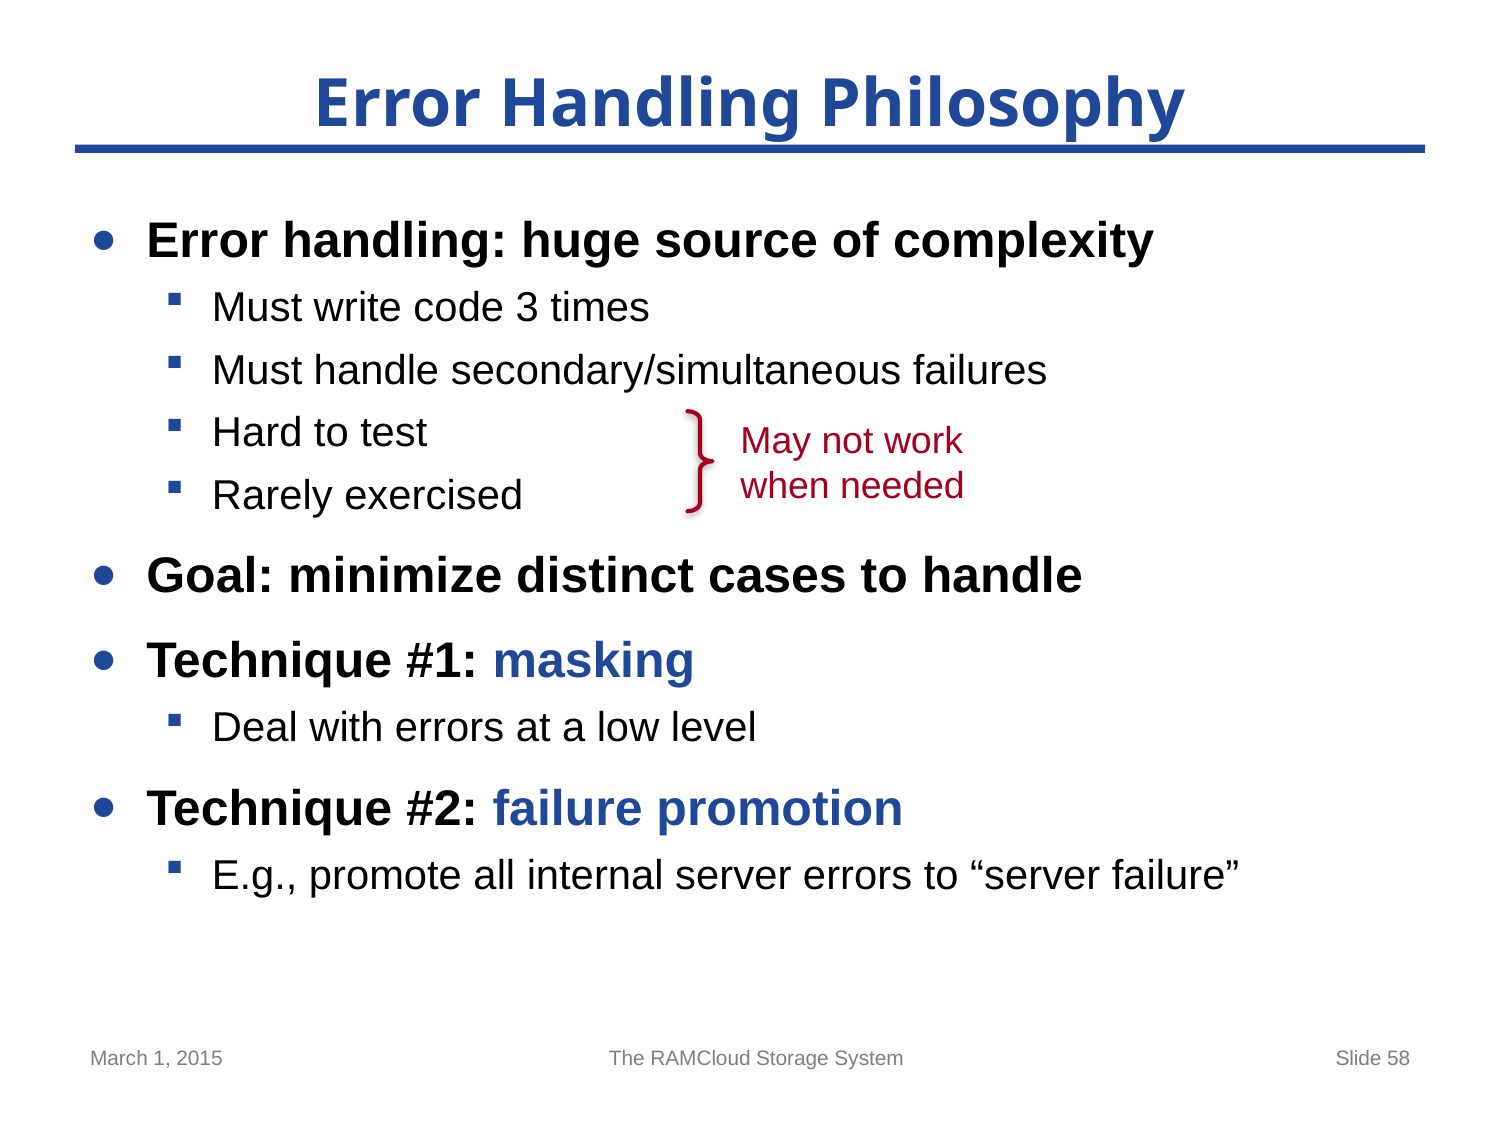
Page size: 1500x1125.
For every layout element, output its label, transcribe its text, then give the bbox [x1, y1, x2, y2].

text_box [685, 409, 715, 514]
title Error Handling Philosophy [75, 50, 1425, 150]
text_box May not work when needed [725, 409, 980, 514]
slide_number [75, 1037, 425, 1103]
slide_number Slide 58 [1074, 1037, 1425, 1103]
footer The RAMCloud Storage System [474, 1037, 1038, 1103]
list Error handling: huge source of complexity Must write code 3 times Must handle secondary/simultaneous failures Hard to test Rarely exercised Goal: minimize distinct cases to handle Technique #1: masking Deal with errors at a low level Technique #2: failure promotion E.g., promote all internal server errors to “server failure” [75, 200, 1425, 1005]
